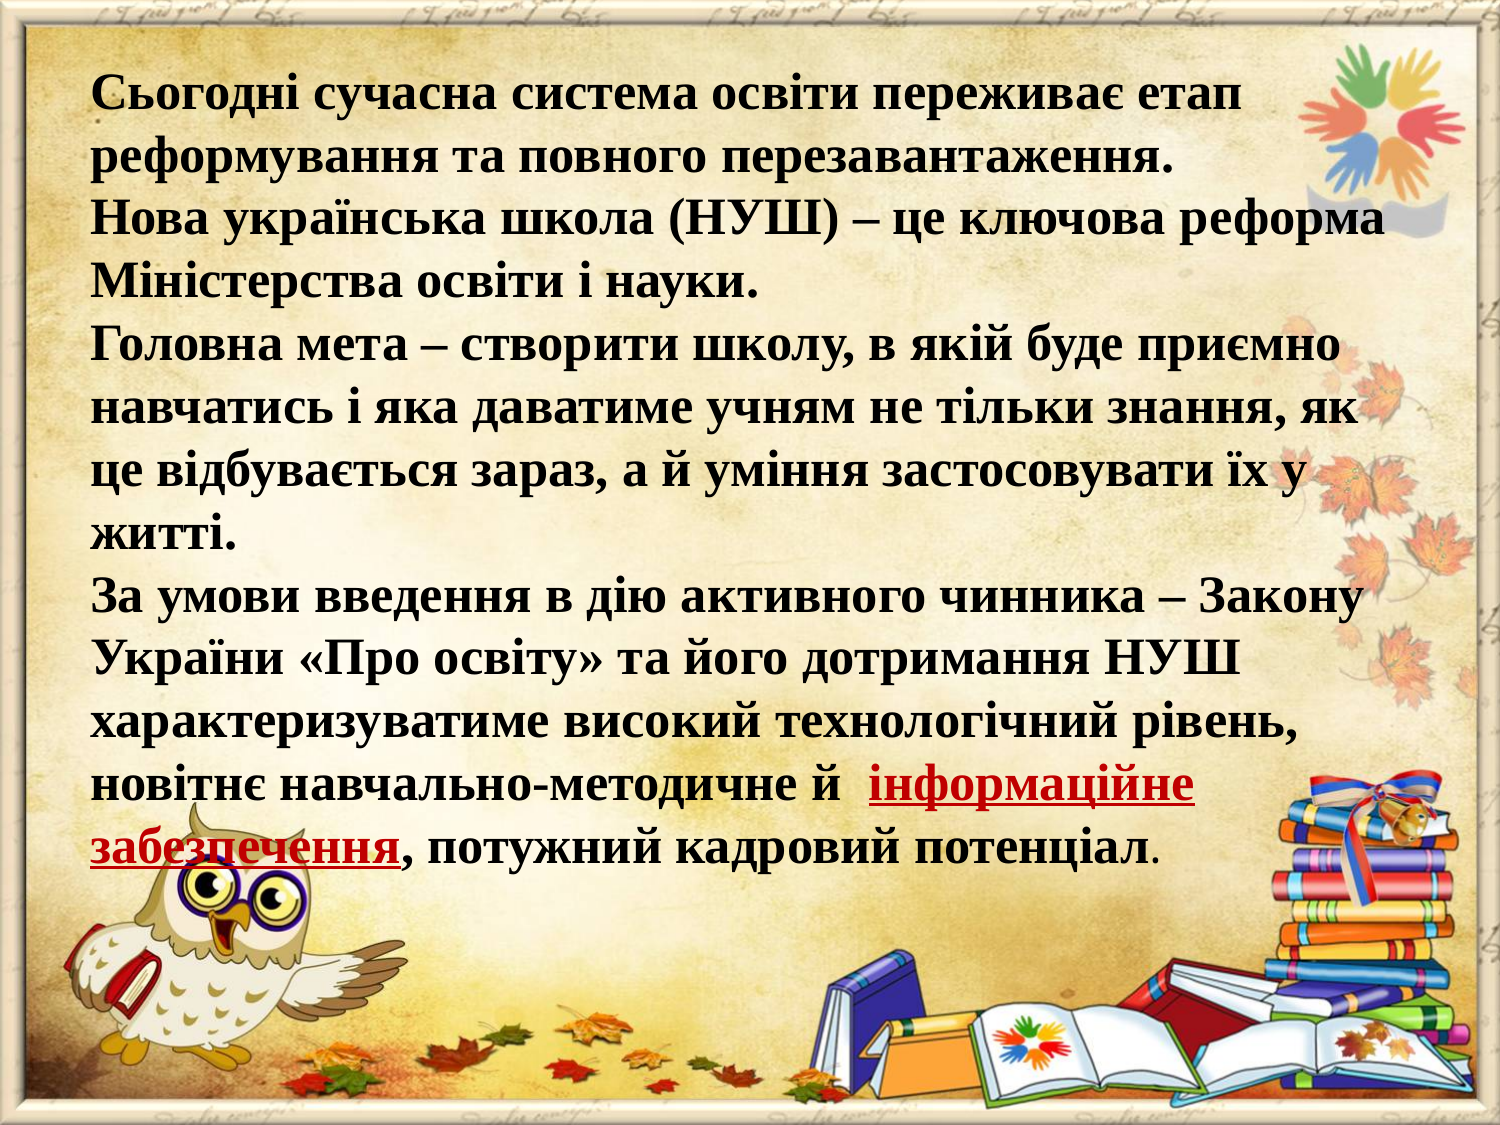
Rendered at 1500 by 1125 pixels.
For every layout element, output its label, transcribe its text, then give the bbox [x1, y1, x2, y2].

title Сьогодні сучасна система освіти переживає етап реформування та повного перезавантаження. Нова українська школа (НУШ) – це ключова реформа Міністерства освіти і науки. Головна мета – створити школу, в якій буде приємно навчатись і яка даватиме учням не тільки знання, як це відбувається зараз, а й уміння застосовувати їх у житті. За умови введення в дію активного чинника – Закону України «Про освіту» та його дотримання НУШ характеризуватиме високий технологічний рівень, новітнє навчально-методичне й інформаційне забезпечення, потужний кадровий потенціал. [75, 45, 1425, 1012]
picture [0, 0, 1500, 1125]
